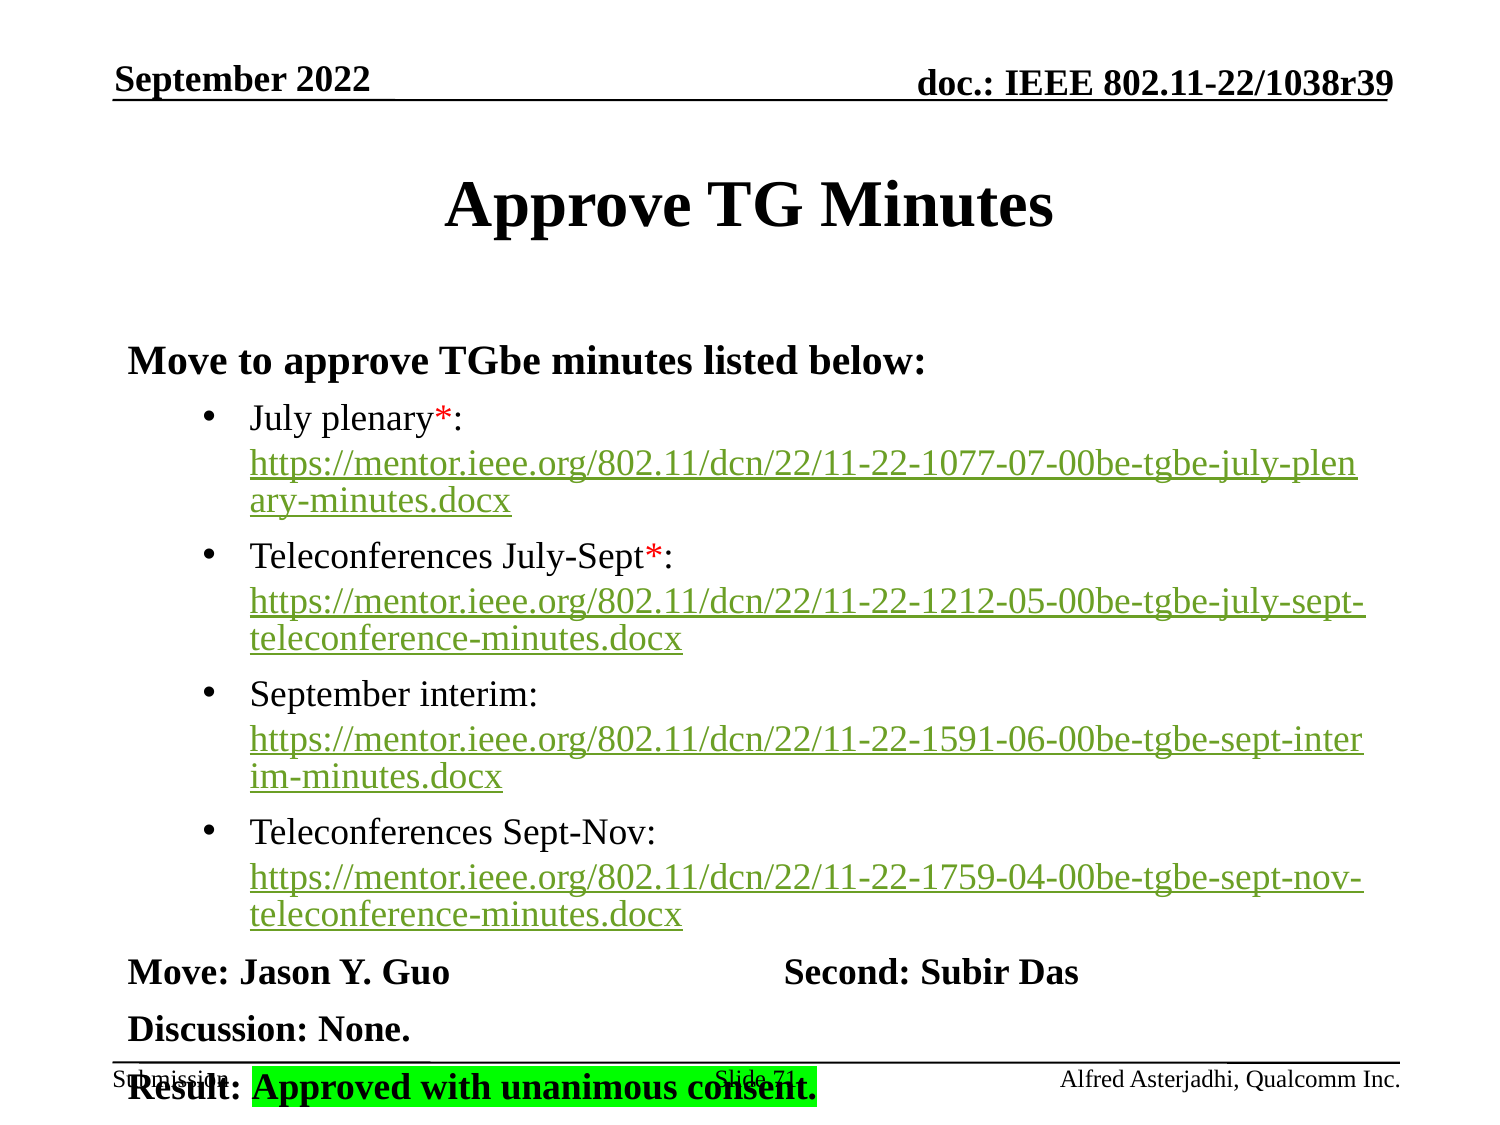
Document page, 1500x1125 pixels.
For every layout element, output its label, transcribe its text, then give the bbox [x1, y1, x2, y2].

title Approve TG Minutes [112, 112, 1388, 288]
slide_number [114, 54, 423, 100]
footer Alfred Asterjadhi, Qualcomm Inc. [878, 1061, 1402, 1093]
list Move to approve TGbe minutes listed below: July plenary*: https://mentor.ieee.org/802.11/dcn/22/11-22-1077-07-00be-tgbe-july-plenary-minutes.docx Teleconferences July-Sept*: https://mentor.ieee.org/802.11/dcn/22/11-22-1212-05-00be-tgbe-july-sept-teleconference-minutes.docx September interim: https://mentor.ieee.org/802.11/dcn/22/11-22-1591-06-00be-tgbe-sept-interim-minutes.docx Teleconferences Sept-Nov: https://mentor.ieee.org/802.11/dcn/22/11-22-1759-04-00be-tgbe-sept-nov-teleconference-minutes.docx Move: Jason Y. Guo Second: Subir Das Discussion: None. Result: Approved with unanimous consent. *Amended minutes to be aligned with TG officer’s recommendations on motions tracking. [112, 324, 1388, 1051]
slide_number Slide 71 [712, 1061, 800, 1123]
